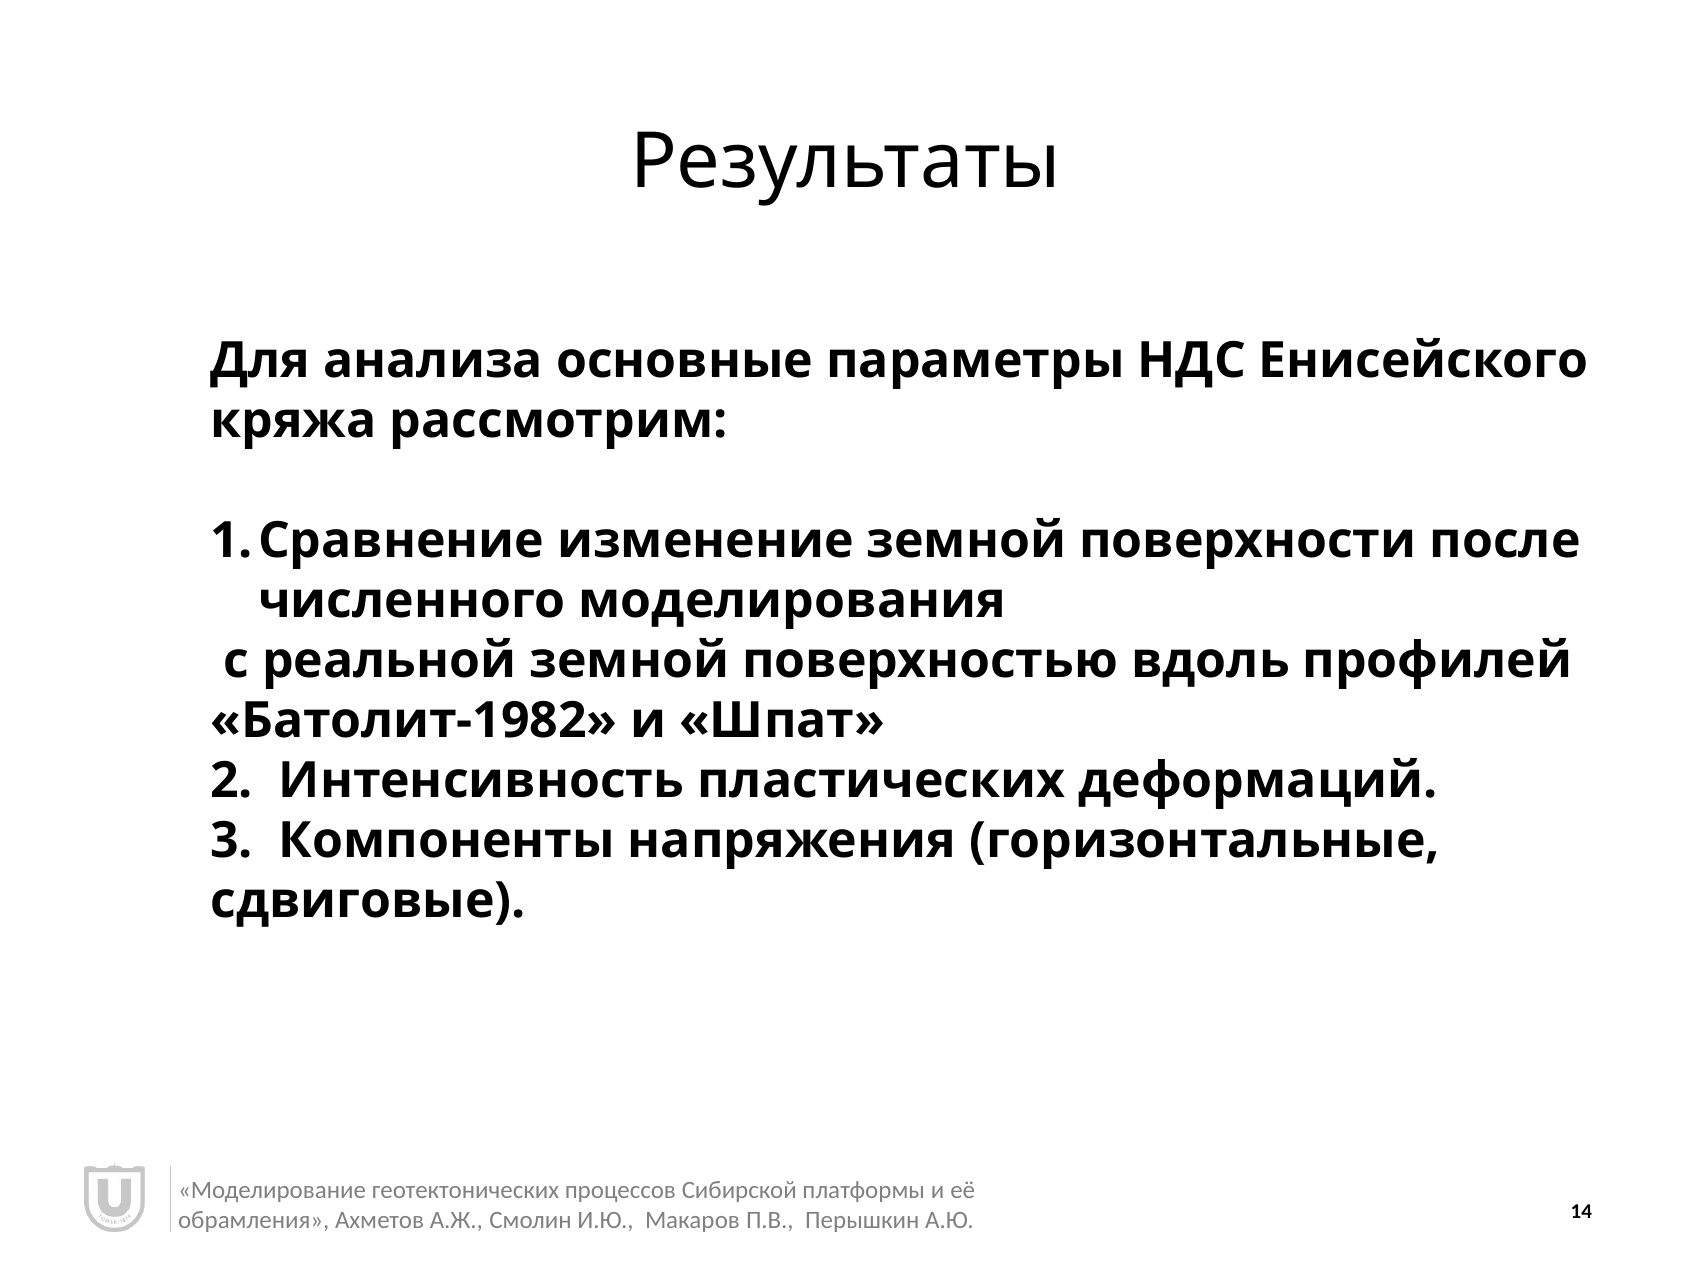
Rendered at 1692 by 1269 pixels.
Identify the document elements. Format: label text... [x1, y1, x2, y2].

title Результаты [84, 50, 1608, 263]
text_box «Моделирование геотектонических процессов Сибирской платформы и её обрамления», Ахметов А.Ж., Смолин И.Ю., Макаров П.В., Перышкин А.Ю. [170, 1165, 1047, 1241]
picture [84, 1162, 171, 1233]
slide_number 14 [1212, 1175, 1608, 1244]
text_box Для анализа основные параметры НДС Енисейского кряжа рассмотрим: Сравнение изменение земной поверхности после численного моделирования с реальной земной поверхностью вдоль профилей «Батолит-1982» и «Шпат» 2. Интенсивность пластических деформаций. 3. Компоненты напряжения (горизонтальные, сдвиговые). [195, 320, 1639, 973]
